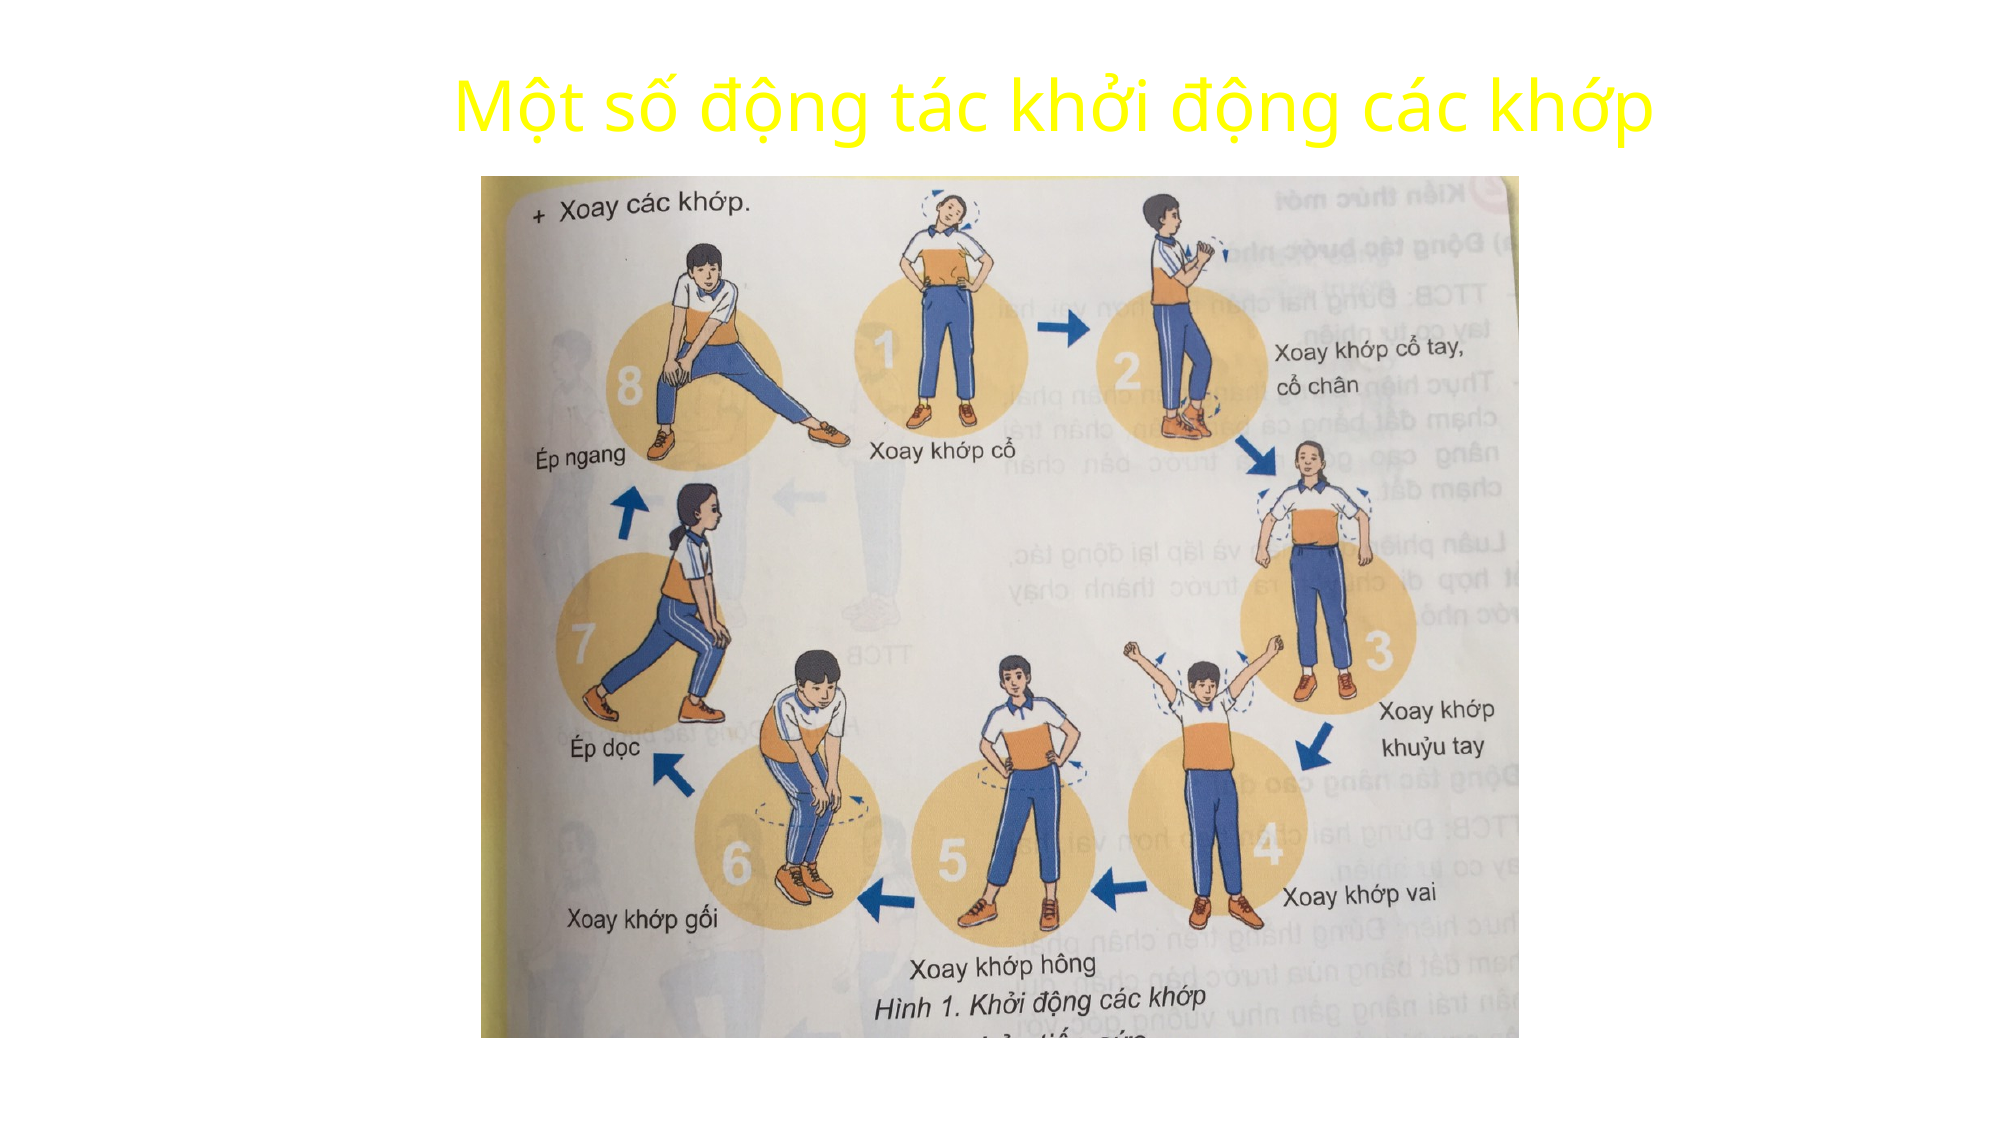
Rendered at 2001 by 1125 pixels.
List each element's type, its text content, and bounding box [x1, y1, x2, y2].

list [481, 176, 1519, 1038]
title Một số động tác khởi động các khớp [437, 62, 1750, 155]
